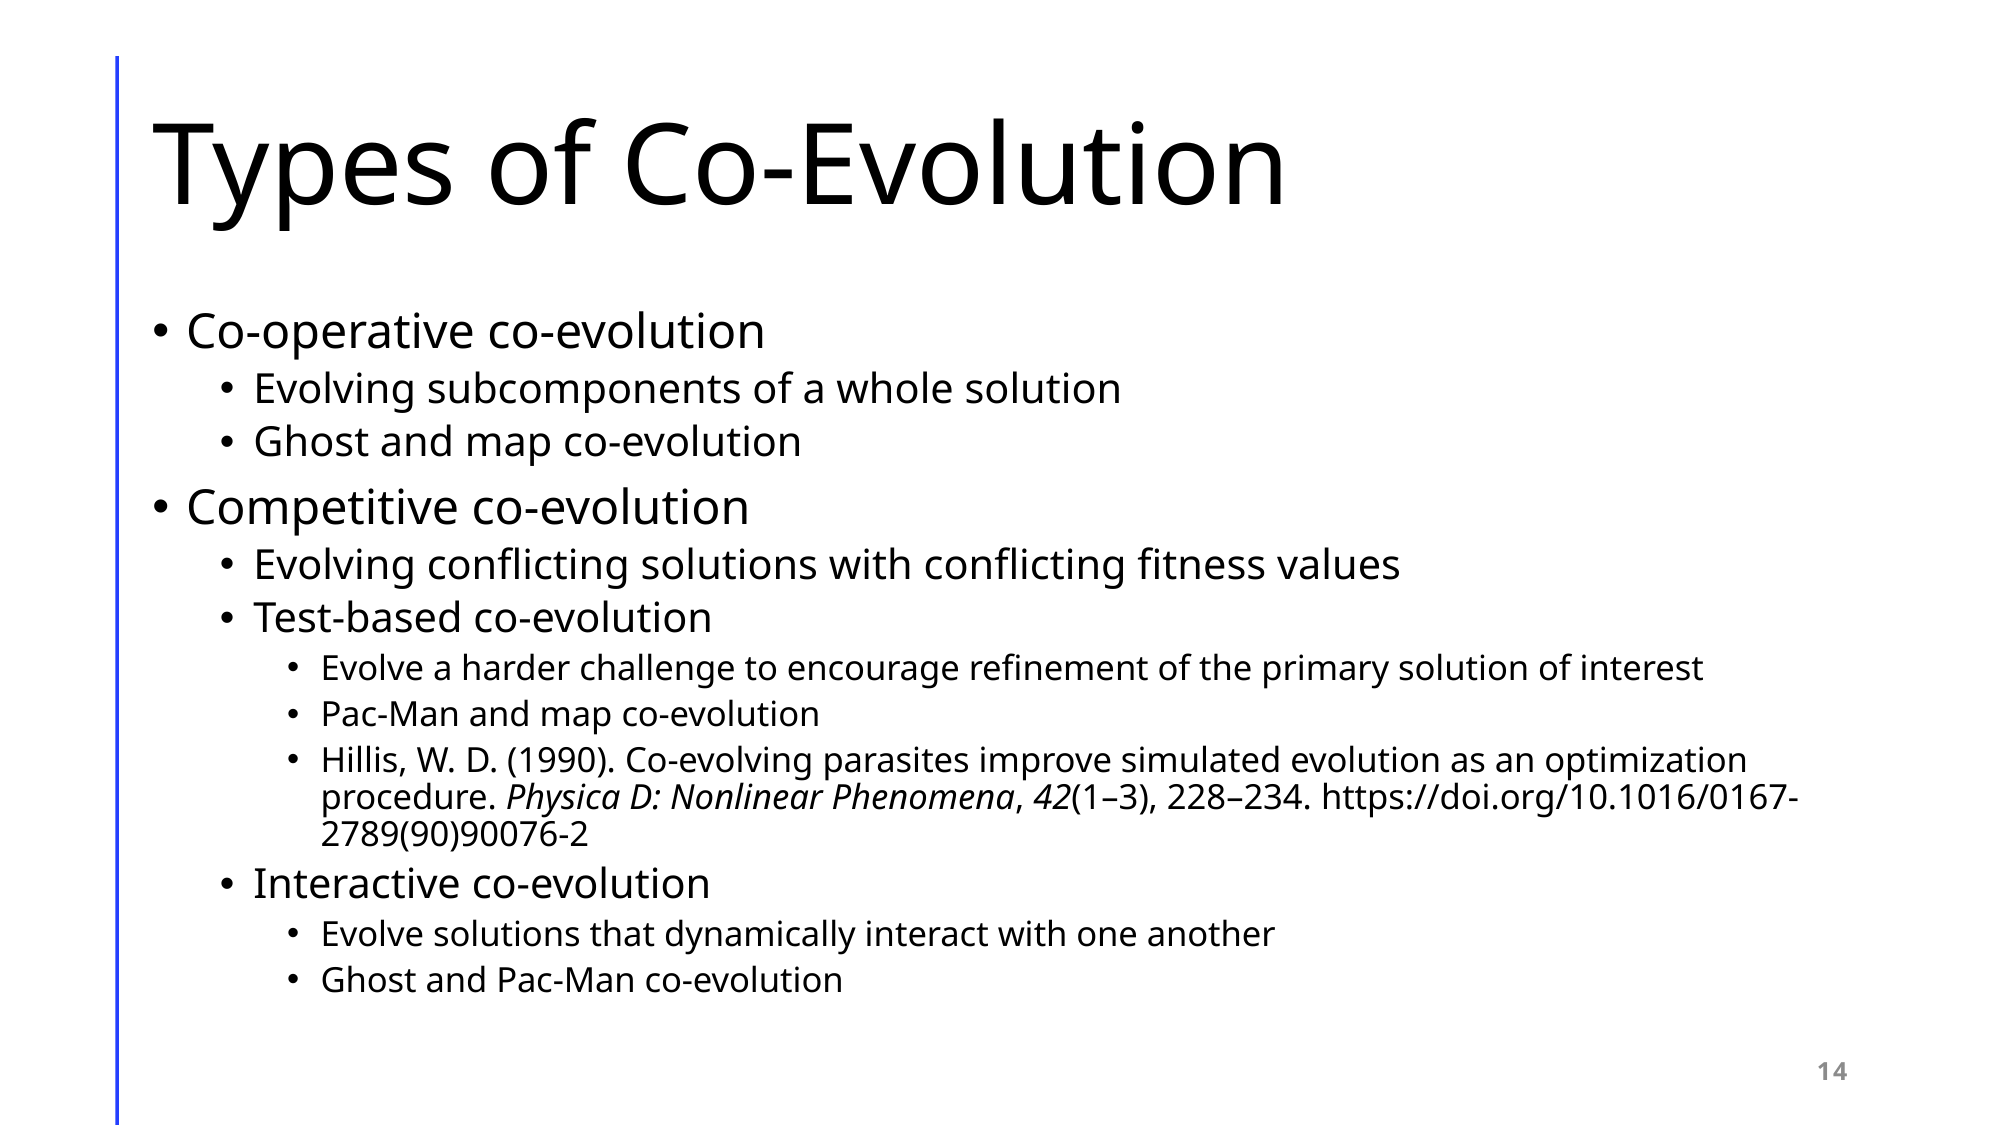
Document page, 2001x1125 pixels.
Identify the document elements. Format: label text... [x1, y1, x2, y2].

list Co-operative co-evolution Evolving subcomponents of a whole solution Ghost and map co-evolution Competitive co-evolution Evolving conflicting solutions with conflicting fitness values Test-based co-evolution Evolve a harder challenge to encourage refinement of the primary solution of interest Pac-Man and map co-evolution Hillis, W. D. (1990). Co-evolving parasites improve simulated evolution as an optimization procedure. Physica D: Nonlinear Phenomena, 42(1–3), 228–234. https://doi.org/10.1016/0167-2789(90)90076-2 Interactive co-evolution Evolve solutions that dynamically interact with one another Ghost and Pac-Man co-evolution [137, 299, 1863, 1014]
slide_number 14 [1412, 1042, 1863, 1103]
title Types of Co-Evolution [137, 59, 1863, 278]
